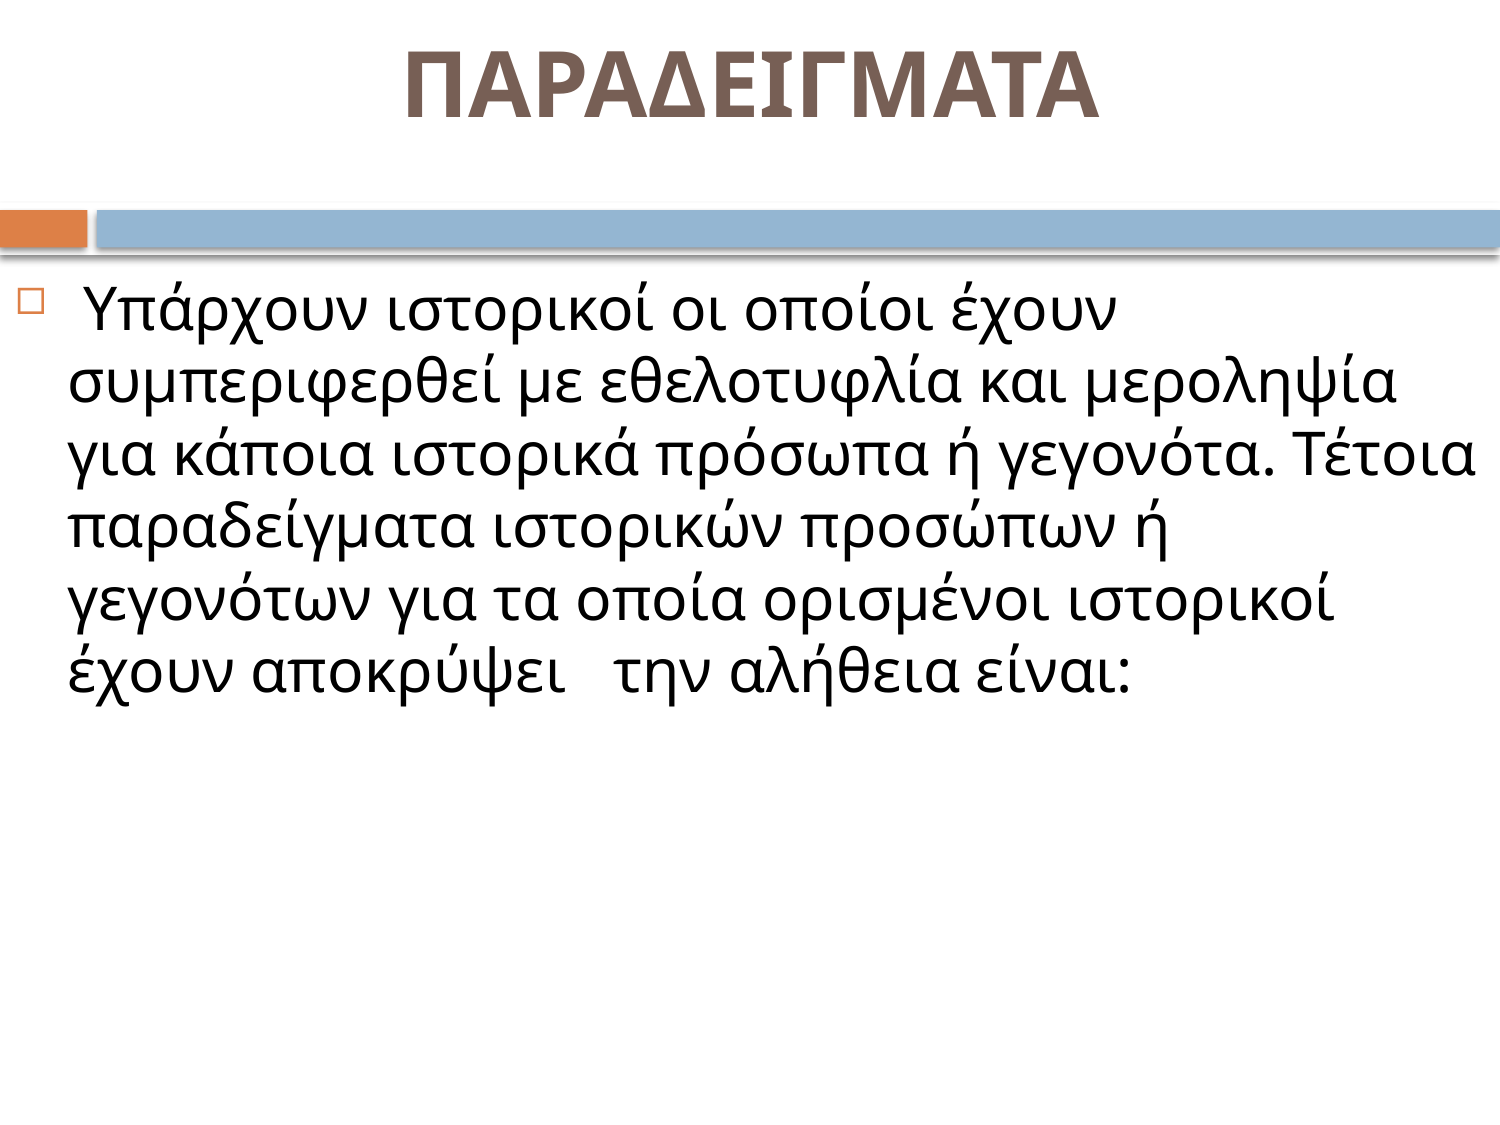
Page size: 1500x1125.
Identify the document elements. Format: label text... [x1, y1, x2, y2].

title ΠΑΡΑΔΕΙΓΜΑΤΑ [0, 0, 1500, 163]
list Υπάρχουν ιστορικοί οι οποίοι έχουν συμπεριφερθεί με εθελοτυφλία και μεροληψία για κάποια ιστορικά πρόσωπα ή γεγονότα. Τέτοια παραδείγματα ιστορικών προσώπων ή γεγονότων για τα οποία ορισμένοι ιστορικοί έχουν αποκρύψει την αλήθεια είναι: [0, 262, 1500, 1125]
